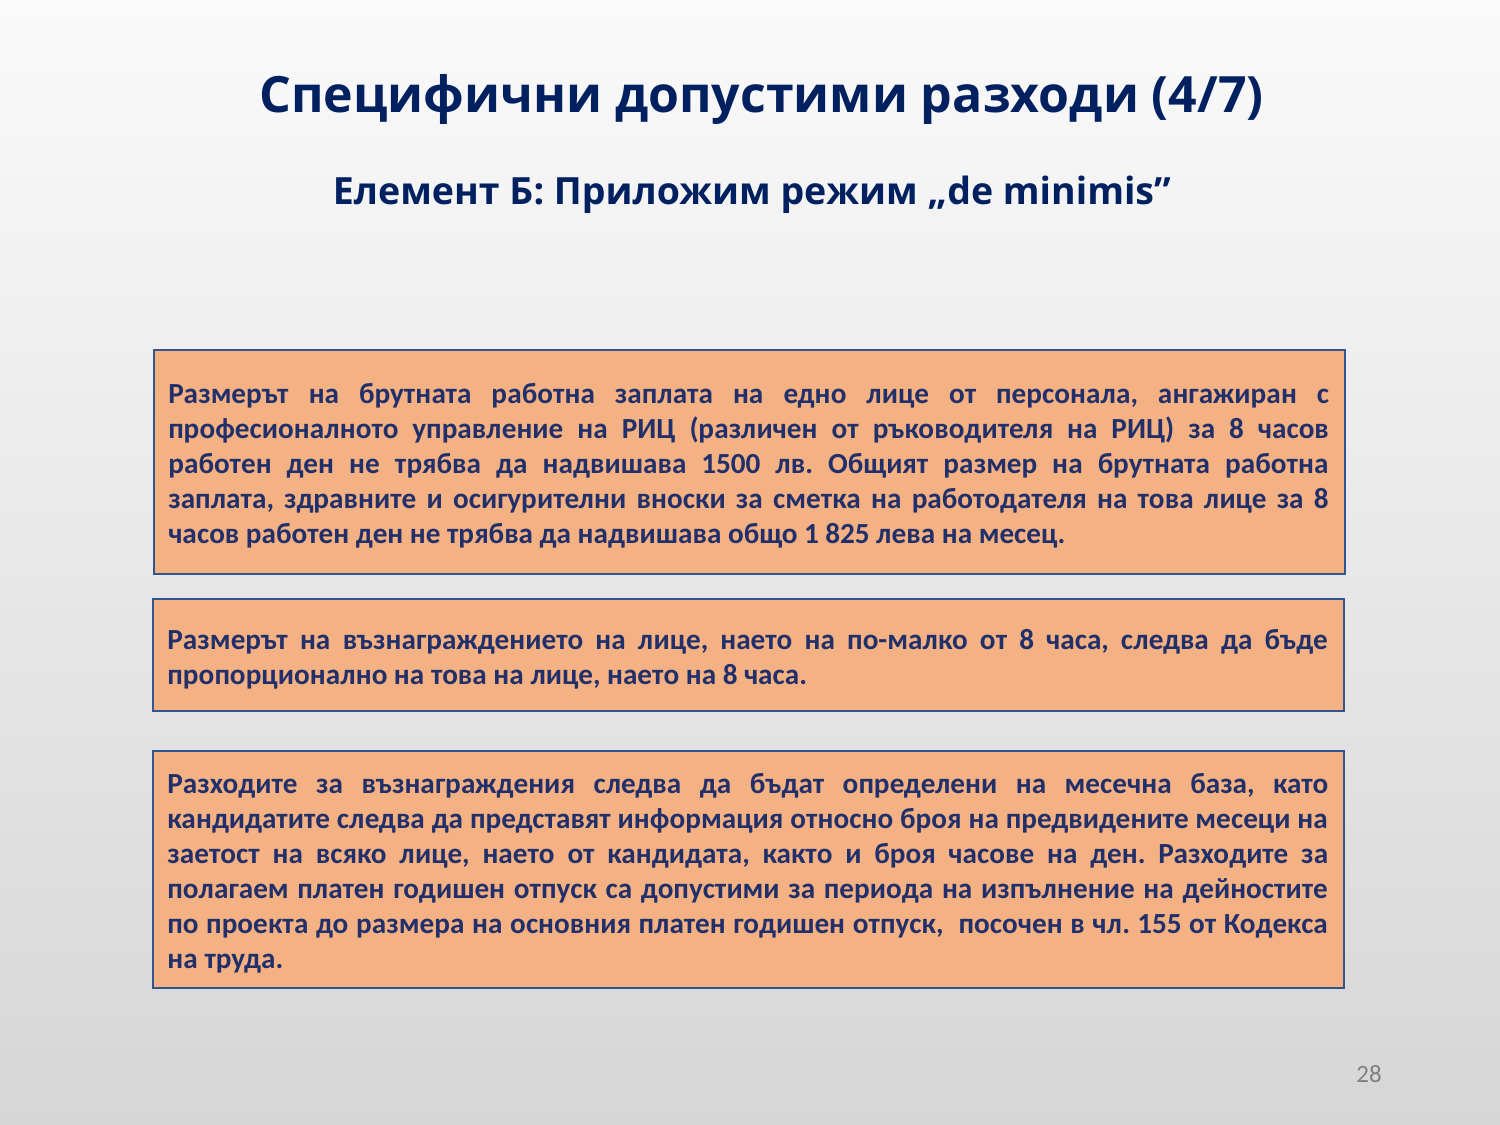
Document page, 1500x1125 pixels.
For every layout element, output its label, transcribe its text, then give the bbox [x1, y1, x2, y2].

text_box Специфични допустими разходи (4/7) Елемент Б: Приложим режим „de minimis” [88, 54, 1436, 149]
slide_number 28 [1059, 1059, 1397, 1103]
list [76, 184, 1447, 1059]
